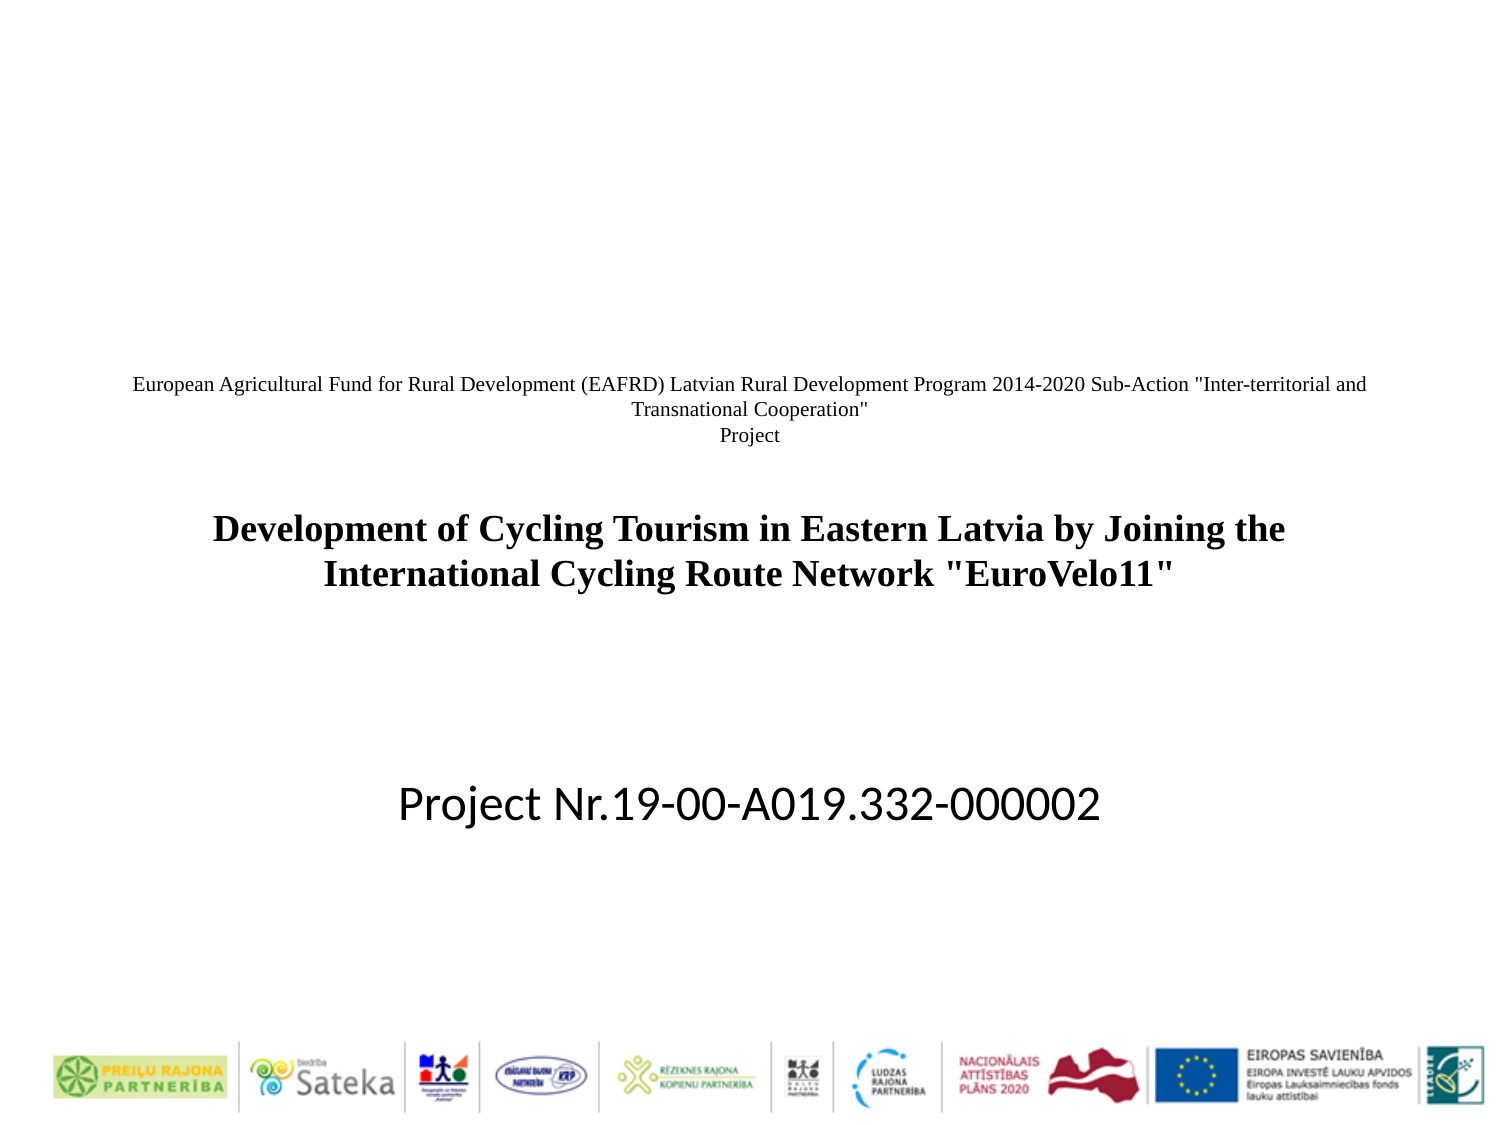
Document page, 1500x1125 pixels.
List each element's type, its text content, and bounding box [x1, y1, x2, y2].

title European Agricultural Fund for Rural Development (EAFRD) Latvian Rural Development Program 2014-2020 Sub-Action "Inter-territorial and Transnational Cooperation" Project Development of Cycling Tourism in Eastern Latvia by Joining the International Cycling Route Network "EuroVelo11" [112, 361, 1388, 603]
subtitle Project Nr.19-00-A019.332-000002 [225, 763, 1275, 902]
picture [46, 1040, 1500, 1121]
